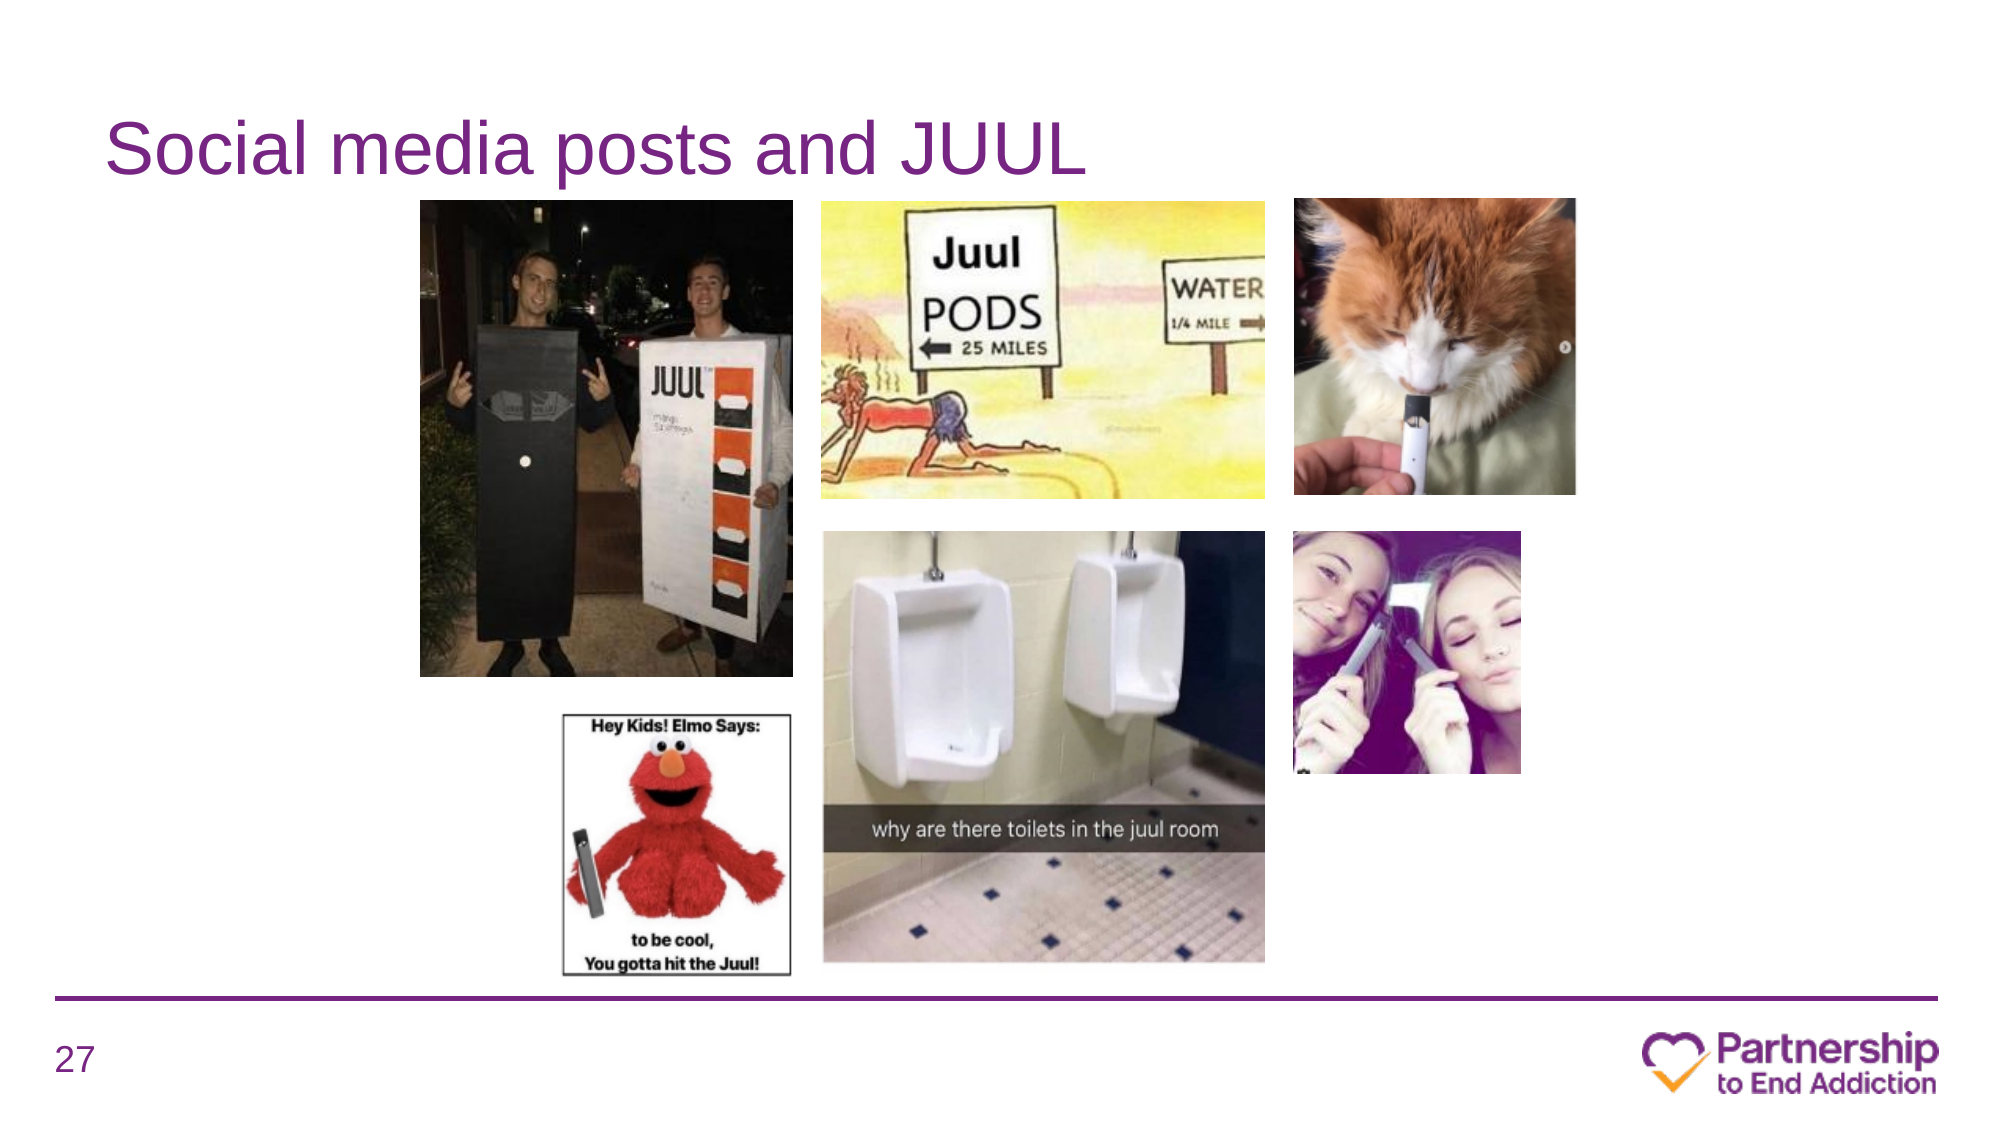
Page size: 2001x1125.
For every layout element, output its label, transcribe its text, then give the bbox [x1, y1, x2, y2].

slide_number 27 [39, 1027, 490, 1088]
title Social media posts and JUUL [89, 0, 1910, 199]
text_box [420, 198, 1578, 978]
picture [1642, 1031, 1939, 1094]
